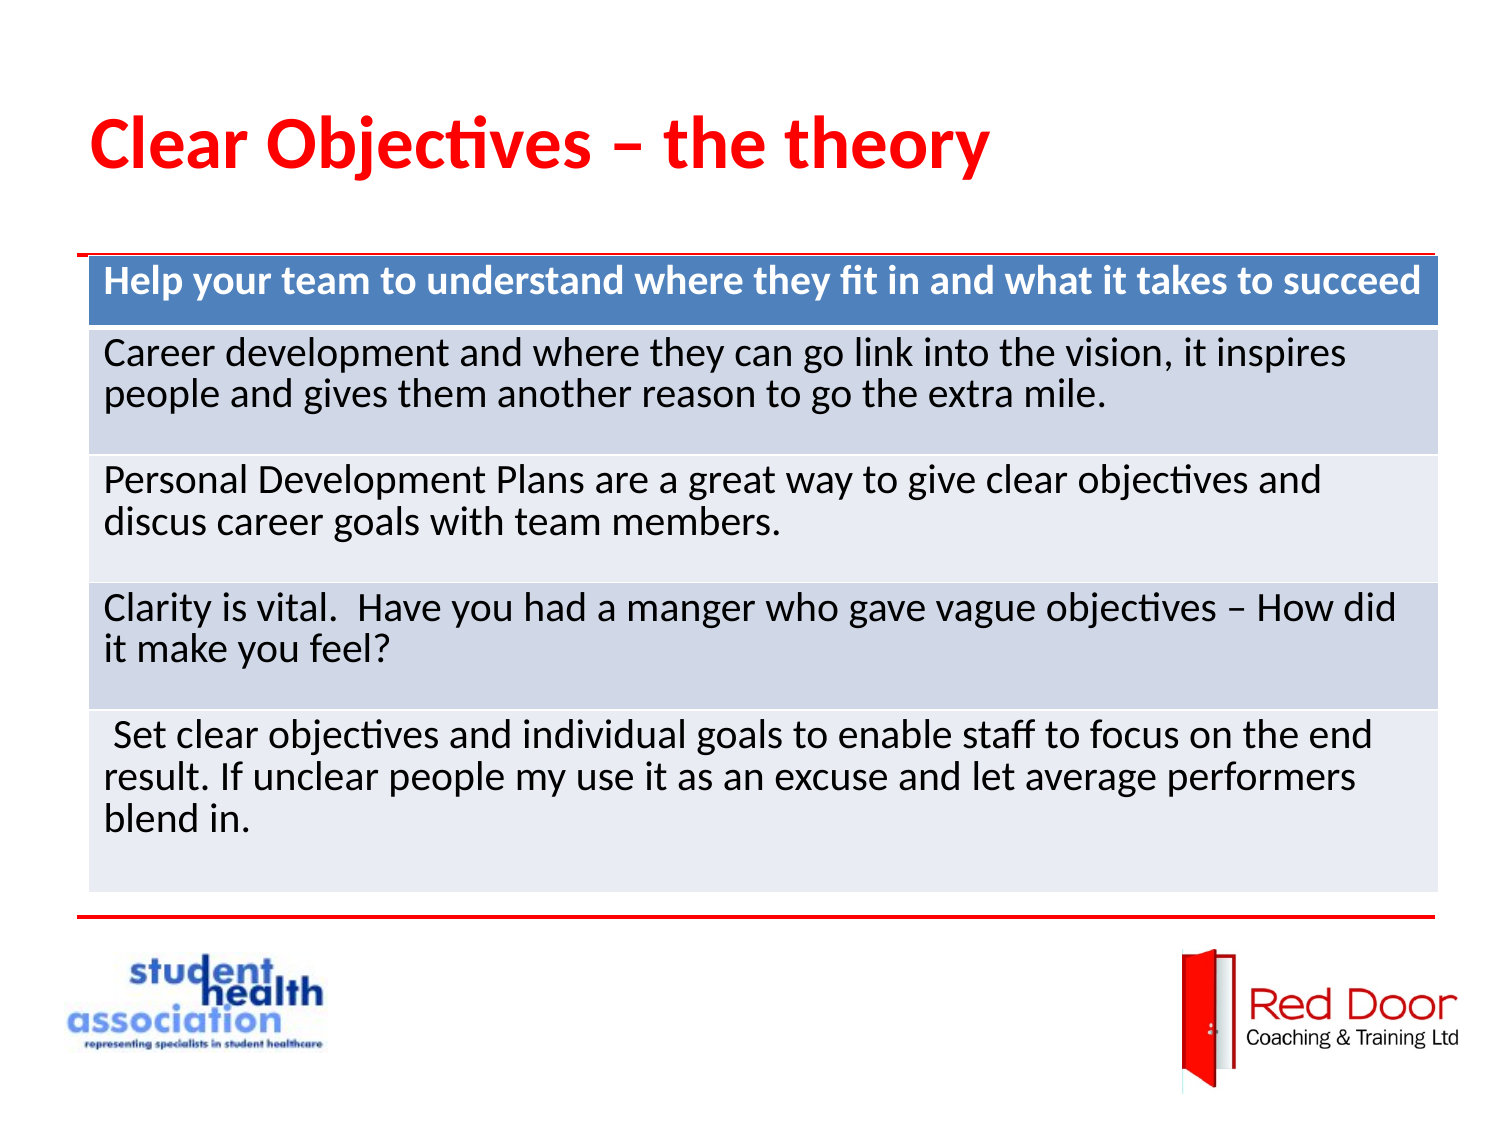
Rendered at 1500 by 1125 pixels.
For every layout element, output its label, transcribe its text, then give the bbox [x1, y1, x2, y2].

picture [64, 952, 328, 1053]
table_cell Personal Development Plans are a great way to give clear objectives and discus career goals with team members. [89, 456, 1438, 582]
title Clear Objectives – the theory [75, 45, 1425, 233]
table_cell Career development and where they can go link into the vision, it inspires people and gives them another reason to go the extra mile. [89, 330, 1438, 454]
table_cell Set clear objectives and individual goals to enable staff to focus on the end result. If unclear people my use it as an excuse and let average performers blend in. [89, 711, 1438, 892]
table_header Help your team to understand where they fit in and what it takes to succeed [89, 256, 1438, 325]
picture [1182, 949, 1459, 1094]
table_cell Clarity is vital. Have you had a manger who gave vague objectives – How did it make you feel? [89, 583, 1438, 709]
